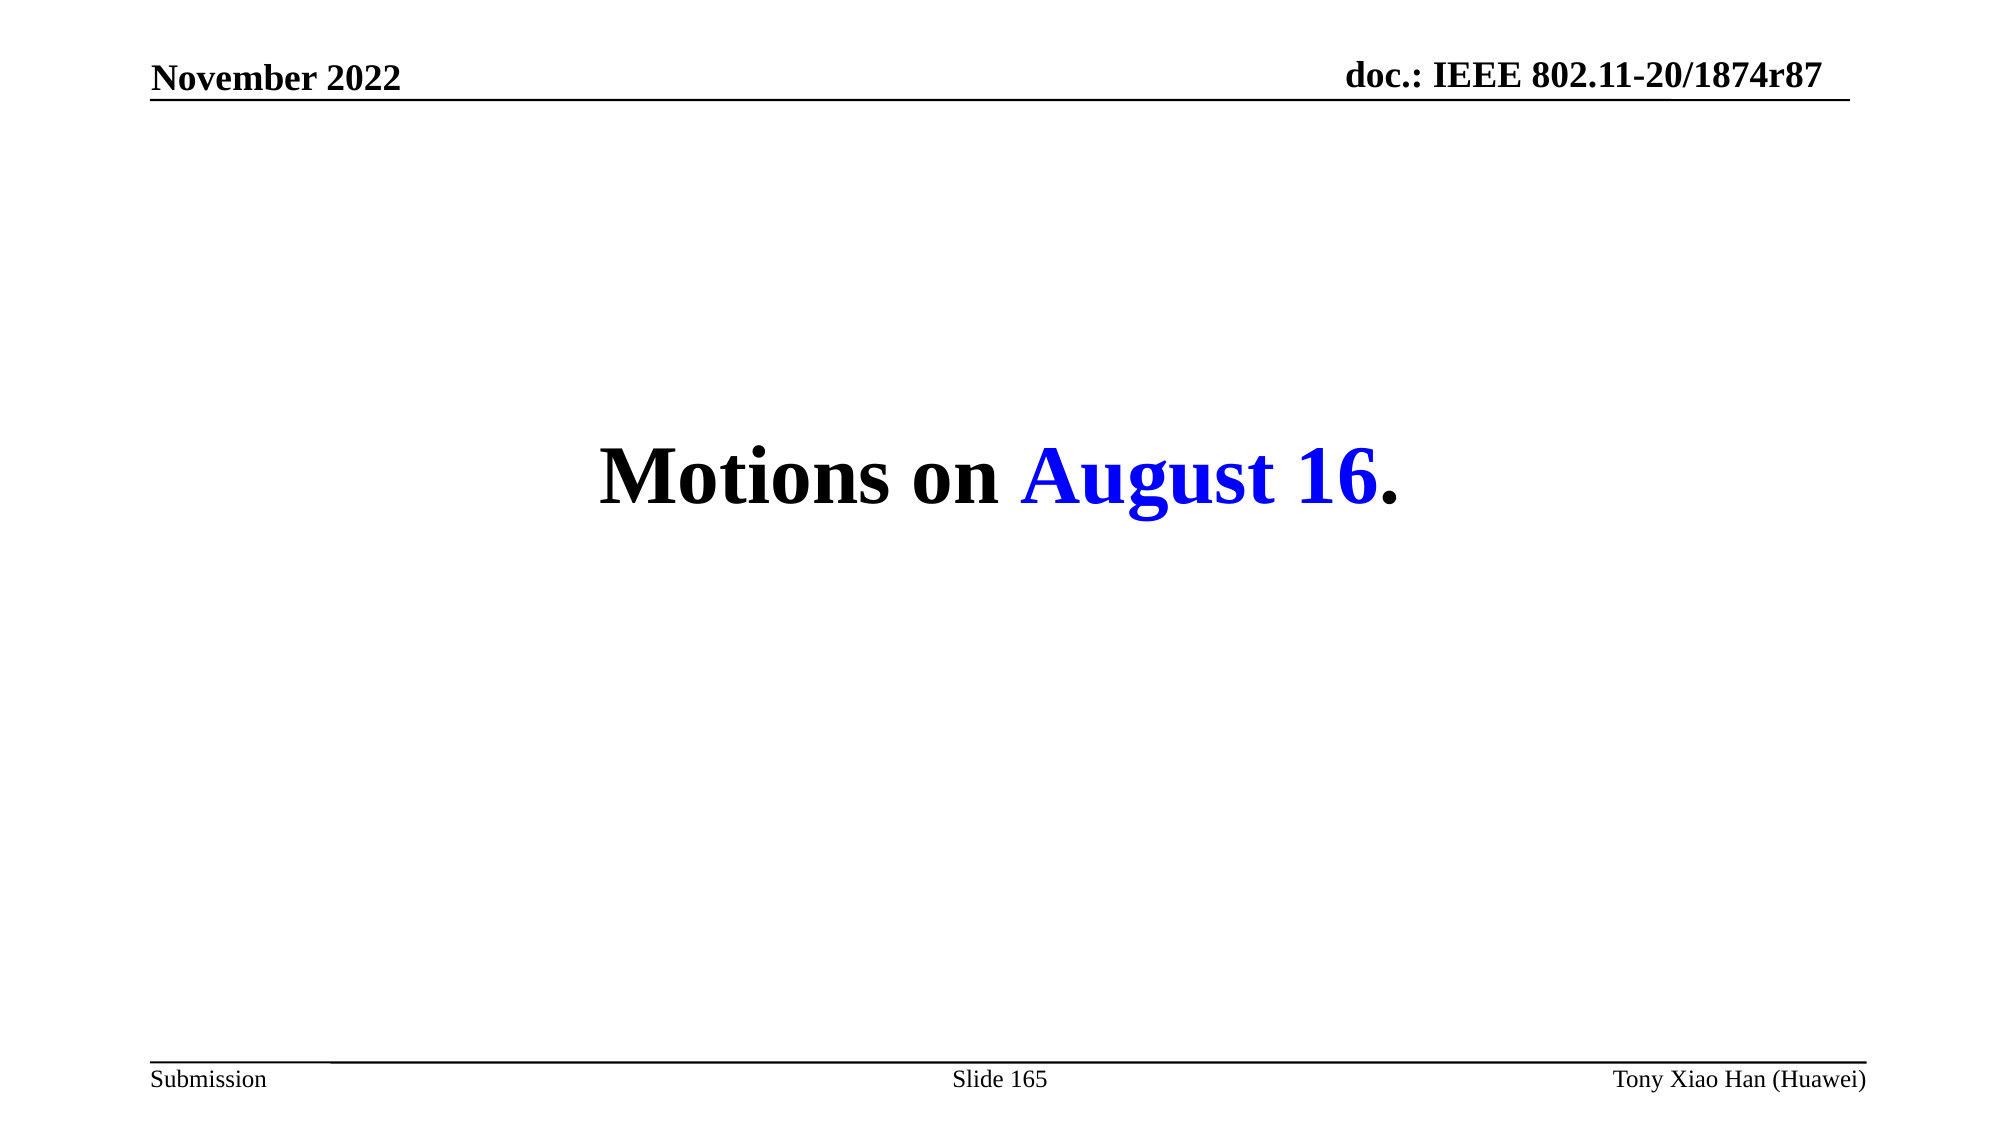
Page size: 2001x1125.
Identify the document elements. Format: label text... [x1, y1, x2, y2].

text_box Motions on August 16. [331, 412, 1669, 950]
